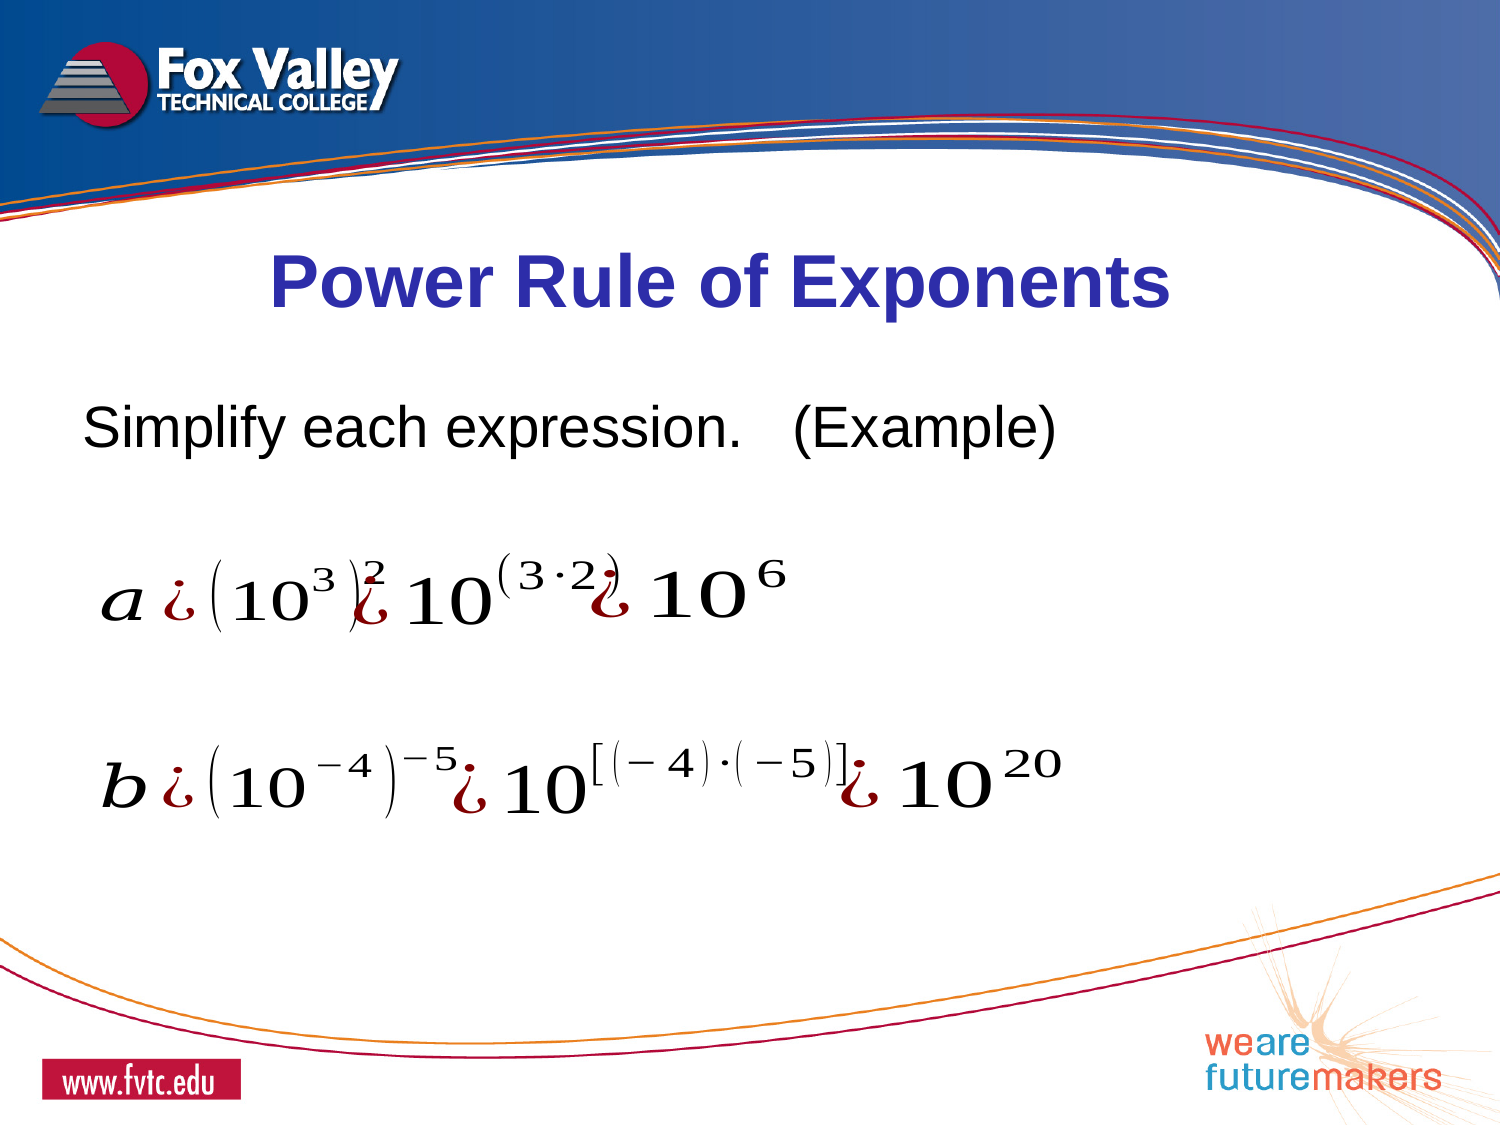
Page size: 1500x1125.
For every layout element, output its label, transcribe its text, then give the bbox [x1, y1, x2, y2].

text_box Power Rule of Exponents [254, 224, 1189, 330]
picture [0, 0, 1500, 1125]
text_box Simplify each expression. (Example) [67, 382, 1075, 467]
